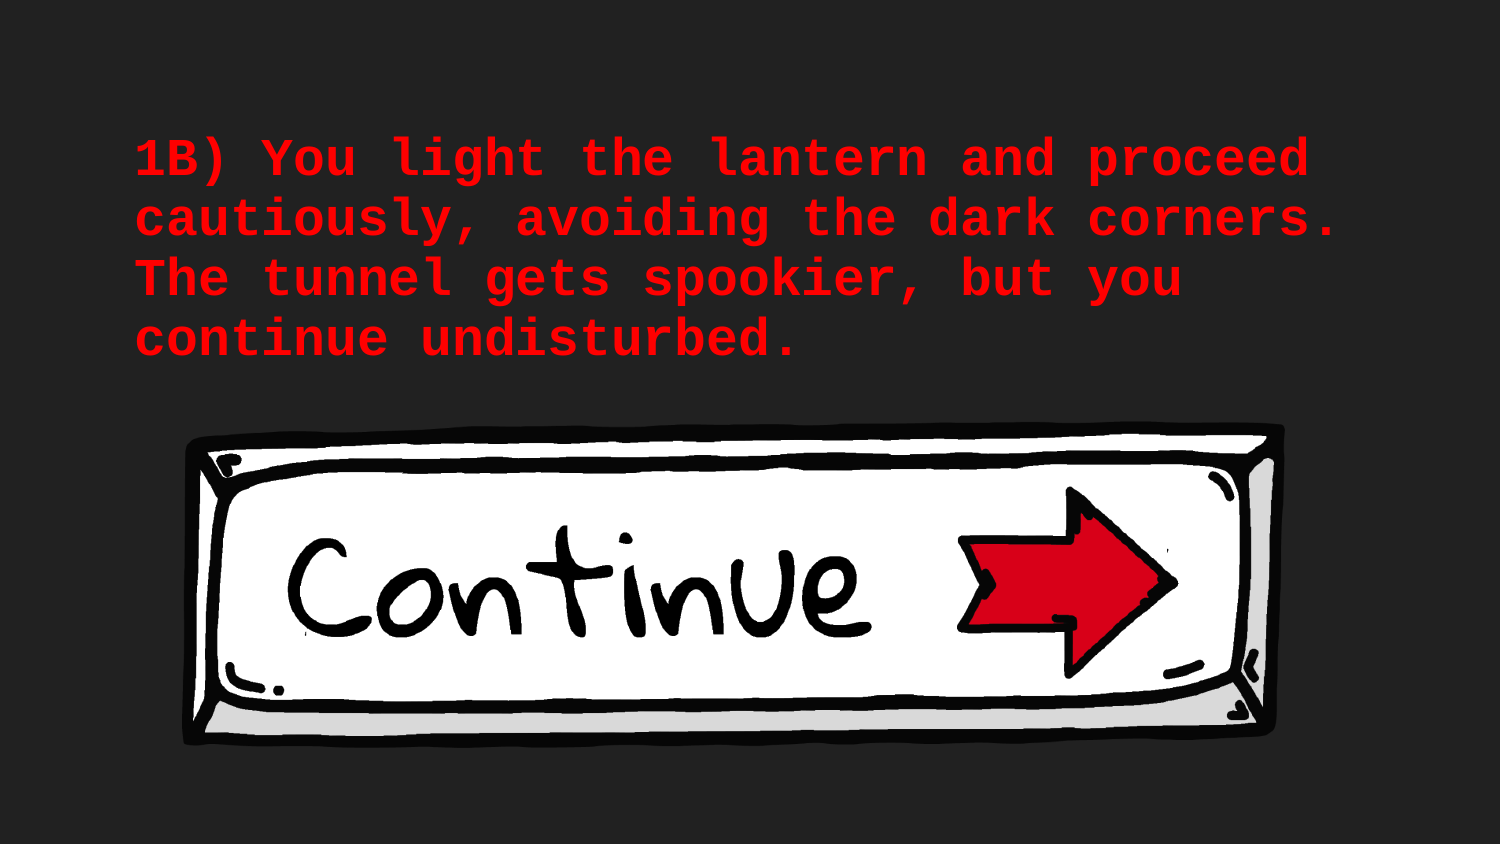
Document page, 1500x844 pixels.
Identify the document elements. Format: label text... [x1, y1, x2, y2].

picture [181, 421, 1285, 748]
title 1B) You light the lantern and proceed cautiously, avoiding the dark corners. The tunnel gets spookier, but you continue undisturbed. [119, 116, 1401, 391]
